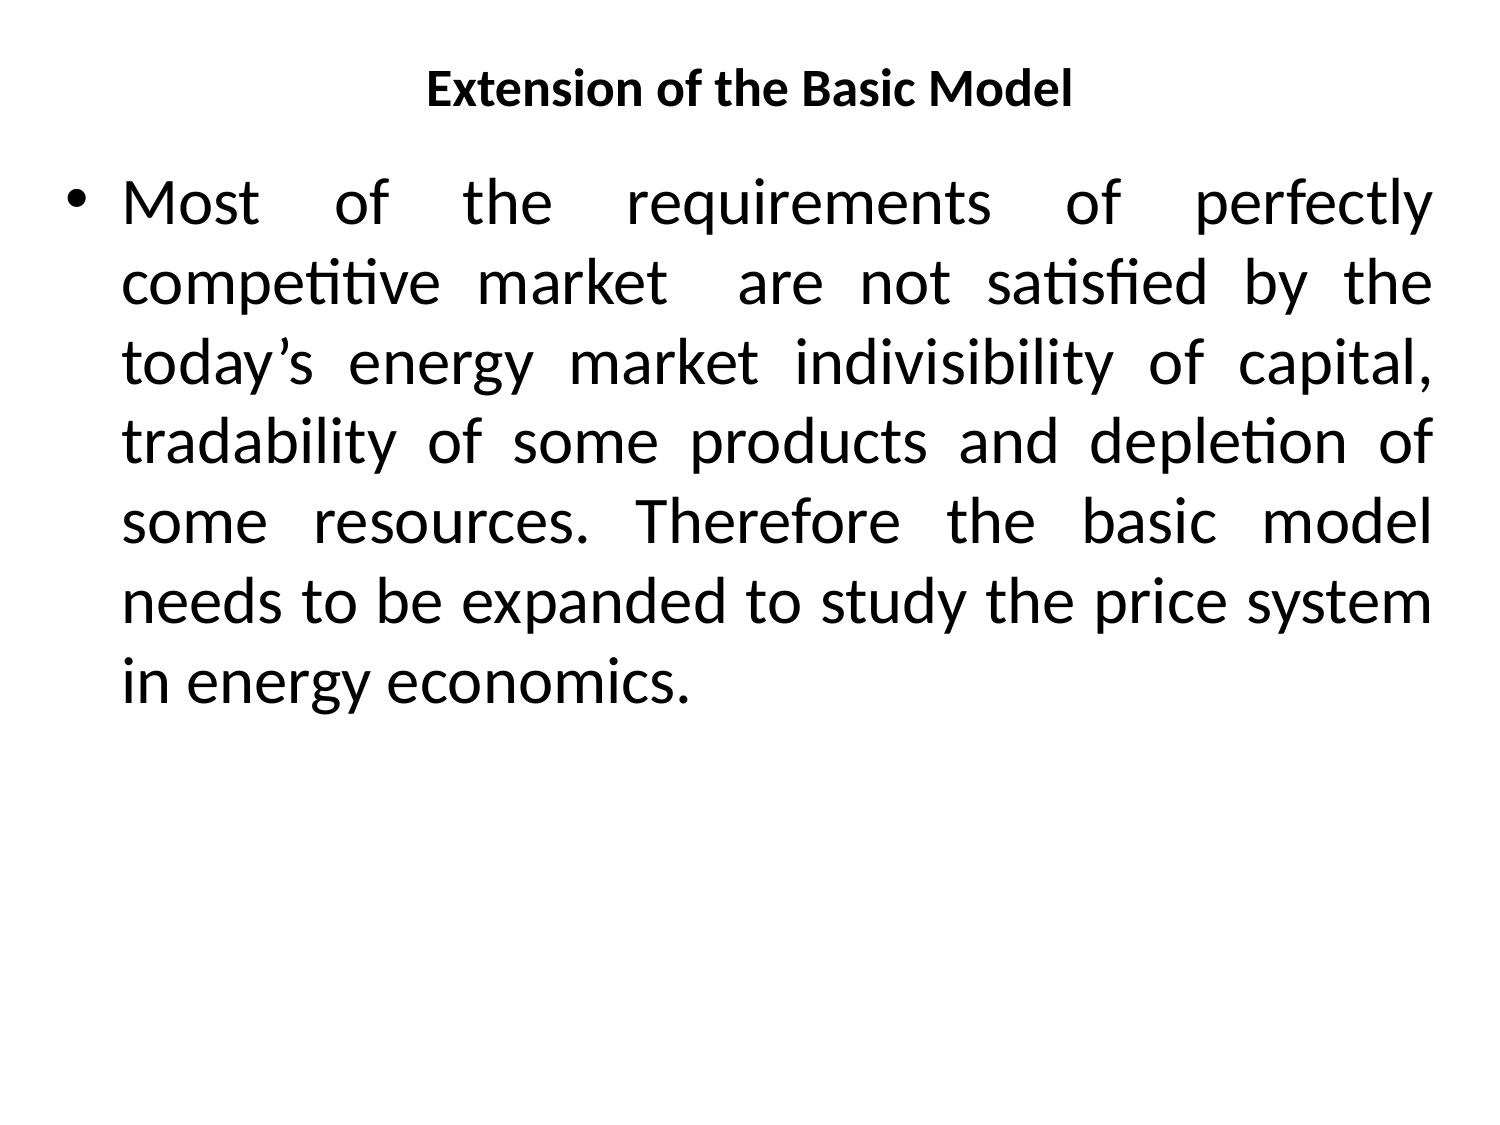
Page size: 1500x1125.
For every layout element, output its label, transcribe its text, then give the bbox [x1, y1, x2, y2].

list Most of the requirements of perfectly competitive market are not satisfied by the today’s energy market indivisibility of capital, tradability of some products and depletion of some resources. Therefore the basic model needs to be expanded to study the price system in energy economics. [50, 149, 1450, 1075]
title Extension of the Basic Model [75, 45, 1425, 125]
